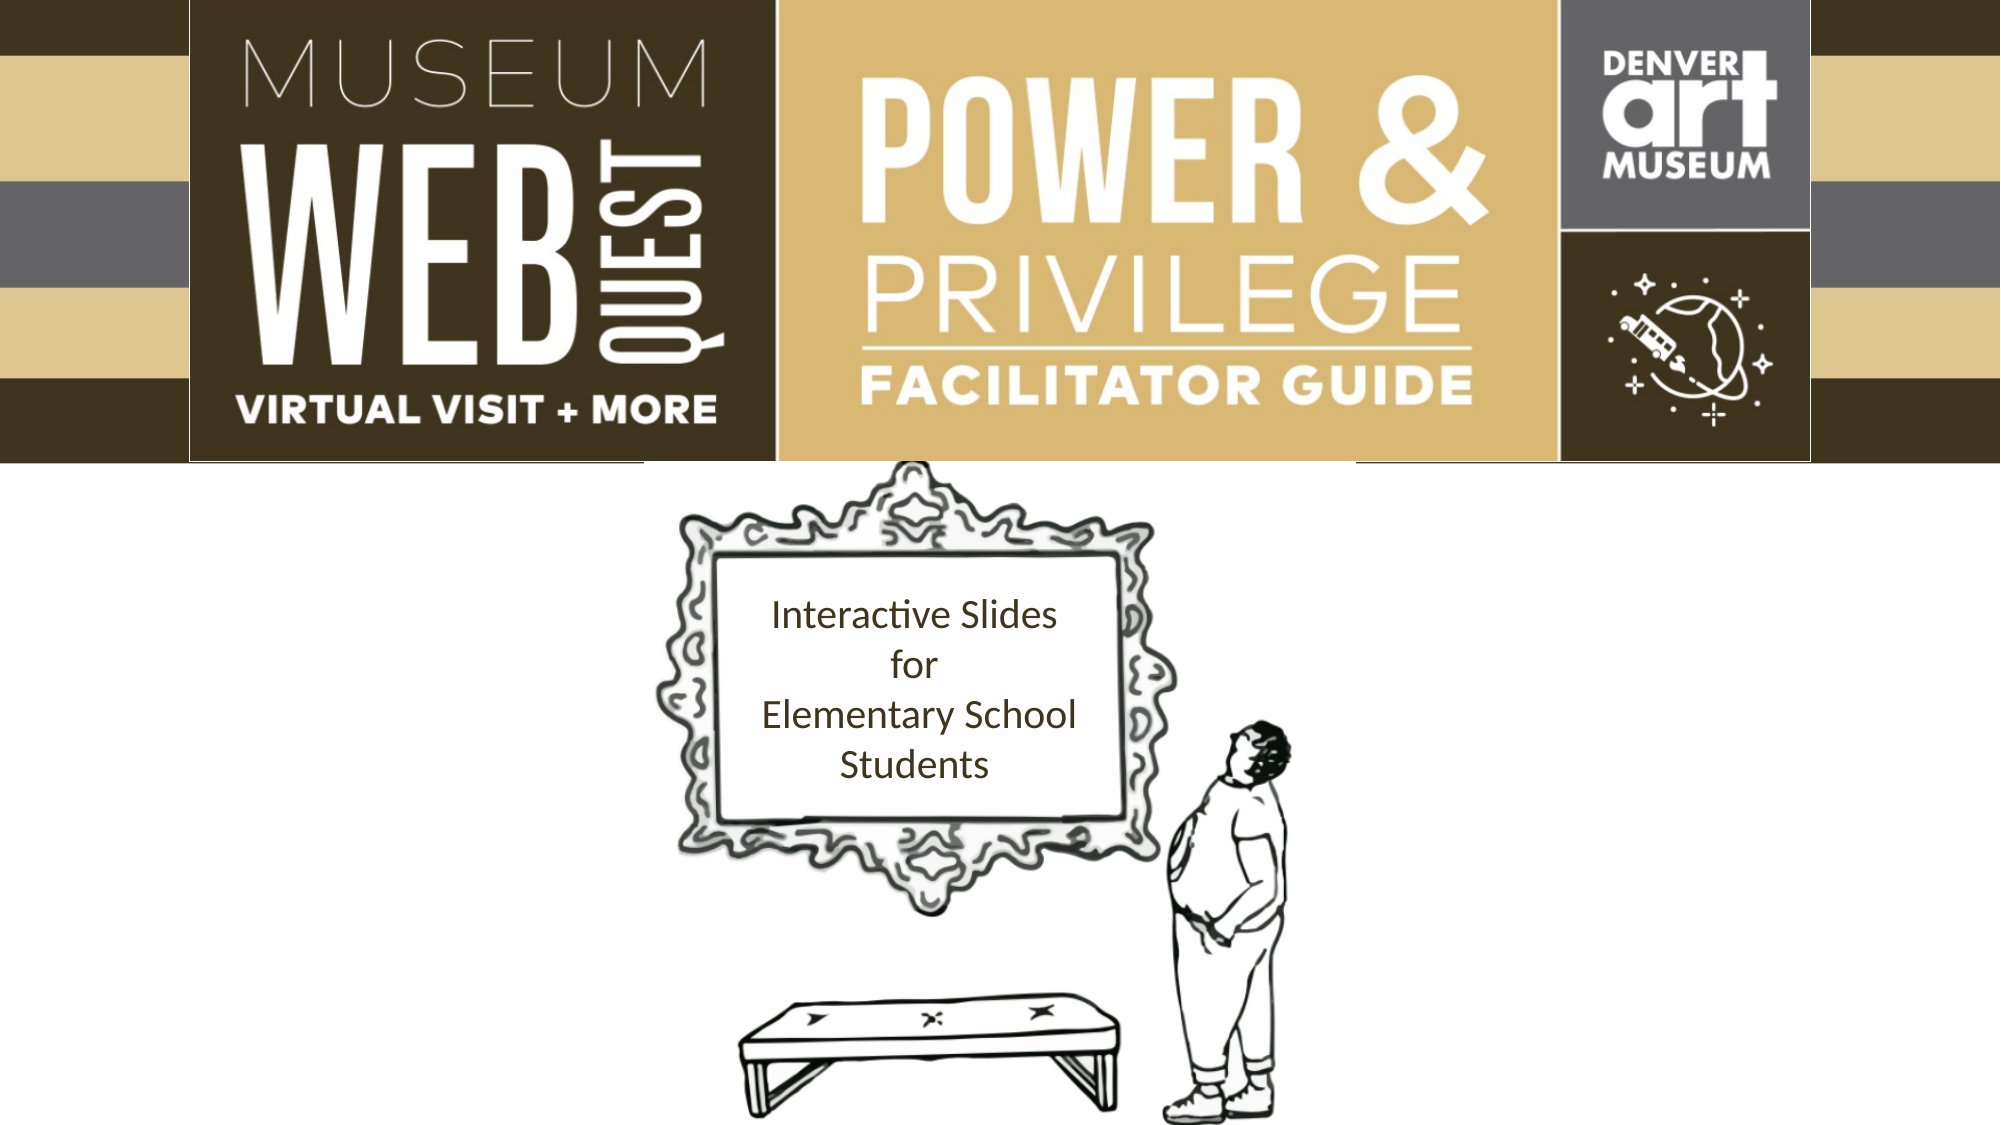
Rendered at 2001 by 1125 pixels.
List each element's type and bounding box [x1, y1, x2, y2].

text_box [1356, 379, 2000, 464]
text_box [1811, 180, 2000, 289]
text_box [1811, 55, 2000, 180]
text_box [0, 180, 189, 289]
text_box [0, 379, 644, 464]
text_box [0, 0, 189, 55]
text_box [0, 55, 189, 180]
text_box [1811, 289, 2000, 379]
text_box [1811, 0, 2000, 55]
text_box [0, 289, 189, 379]
picture [189, 0, 1811, 1125]
